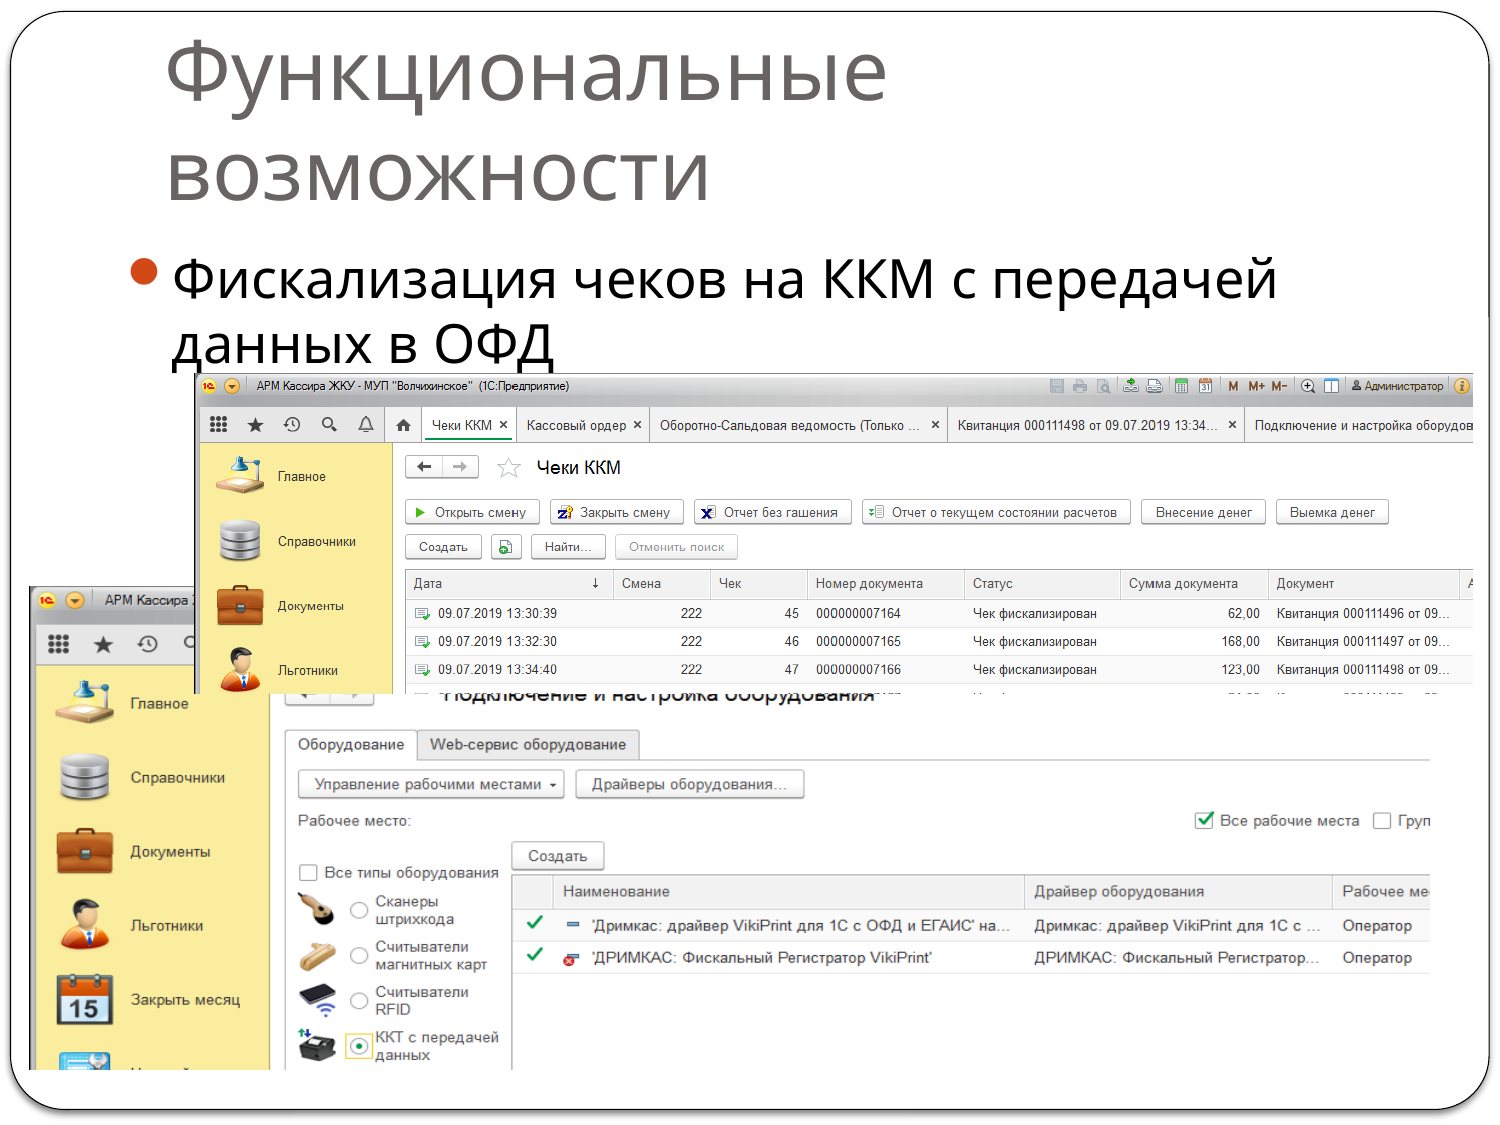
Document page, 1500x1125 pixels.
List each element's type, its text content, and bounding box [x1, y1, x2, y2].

list Фискализация чеков на ККМ с передачей данных в ОФД [112, 237, 1430, 584]
picture [29, 373, 1473, 1070]
title Функциональные возможности [150, 45, 1425, 233]
